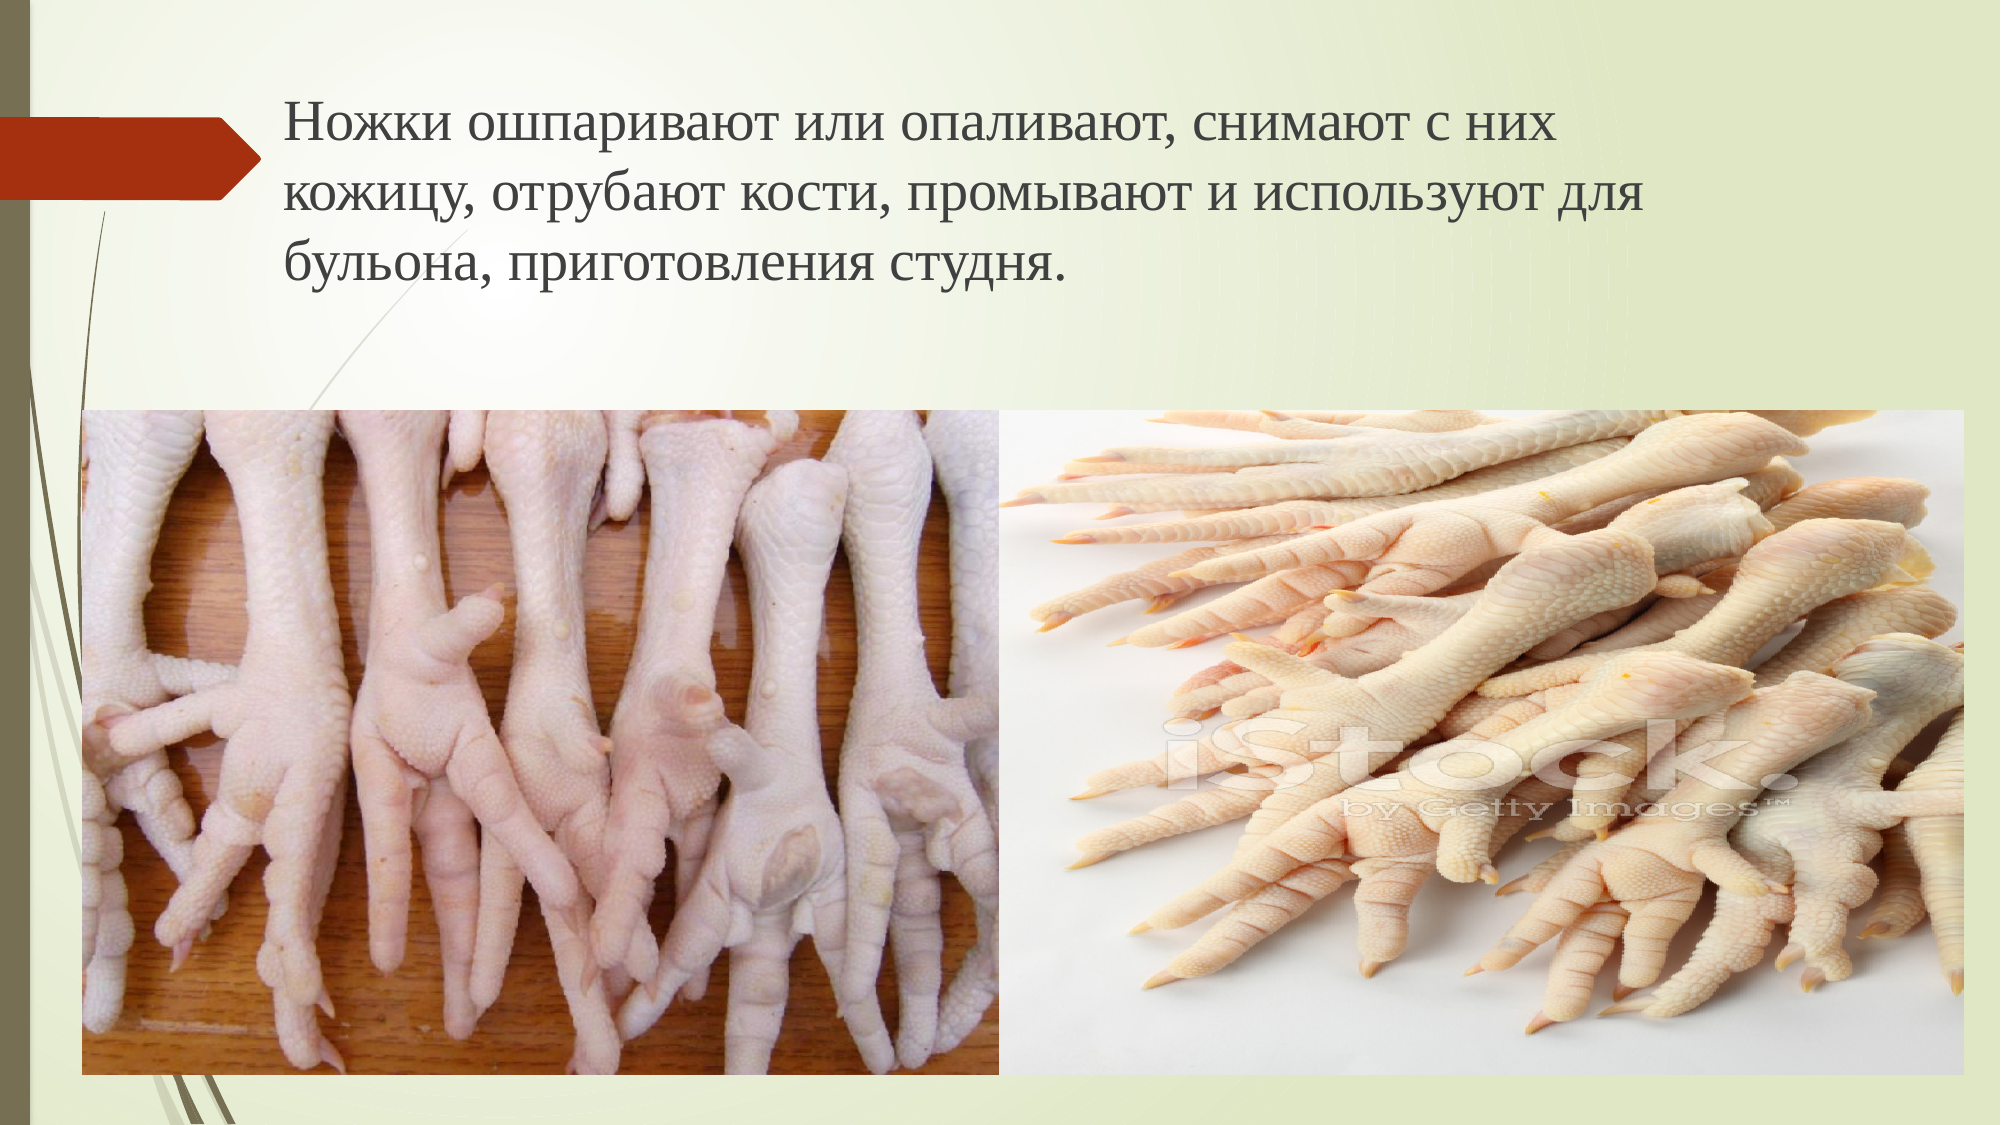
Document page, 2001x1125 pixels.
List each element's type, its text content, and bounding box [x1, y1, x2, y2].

list Ножки ошпаривают или опаливают, снимают с них кожицу, отрубают кости, промывают и используют для бульона, приготовления студня. [268, 75, 1732, 410]
picture [82, 410, 1965, 1075]
